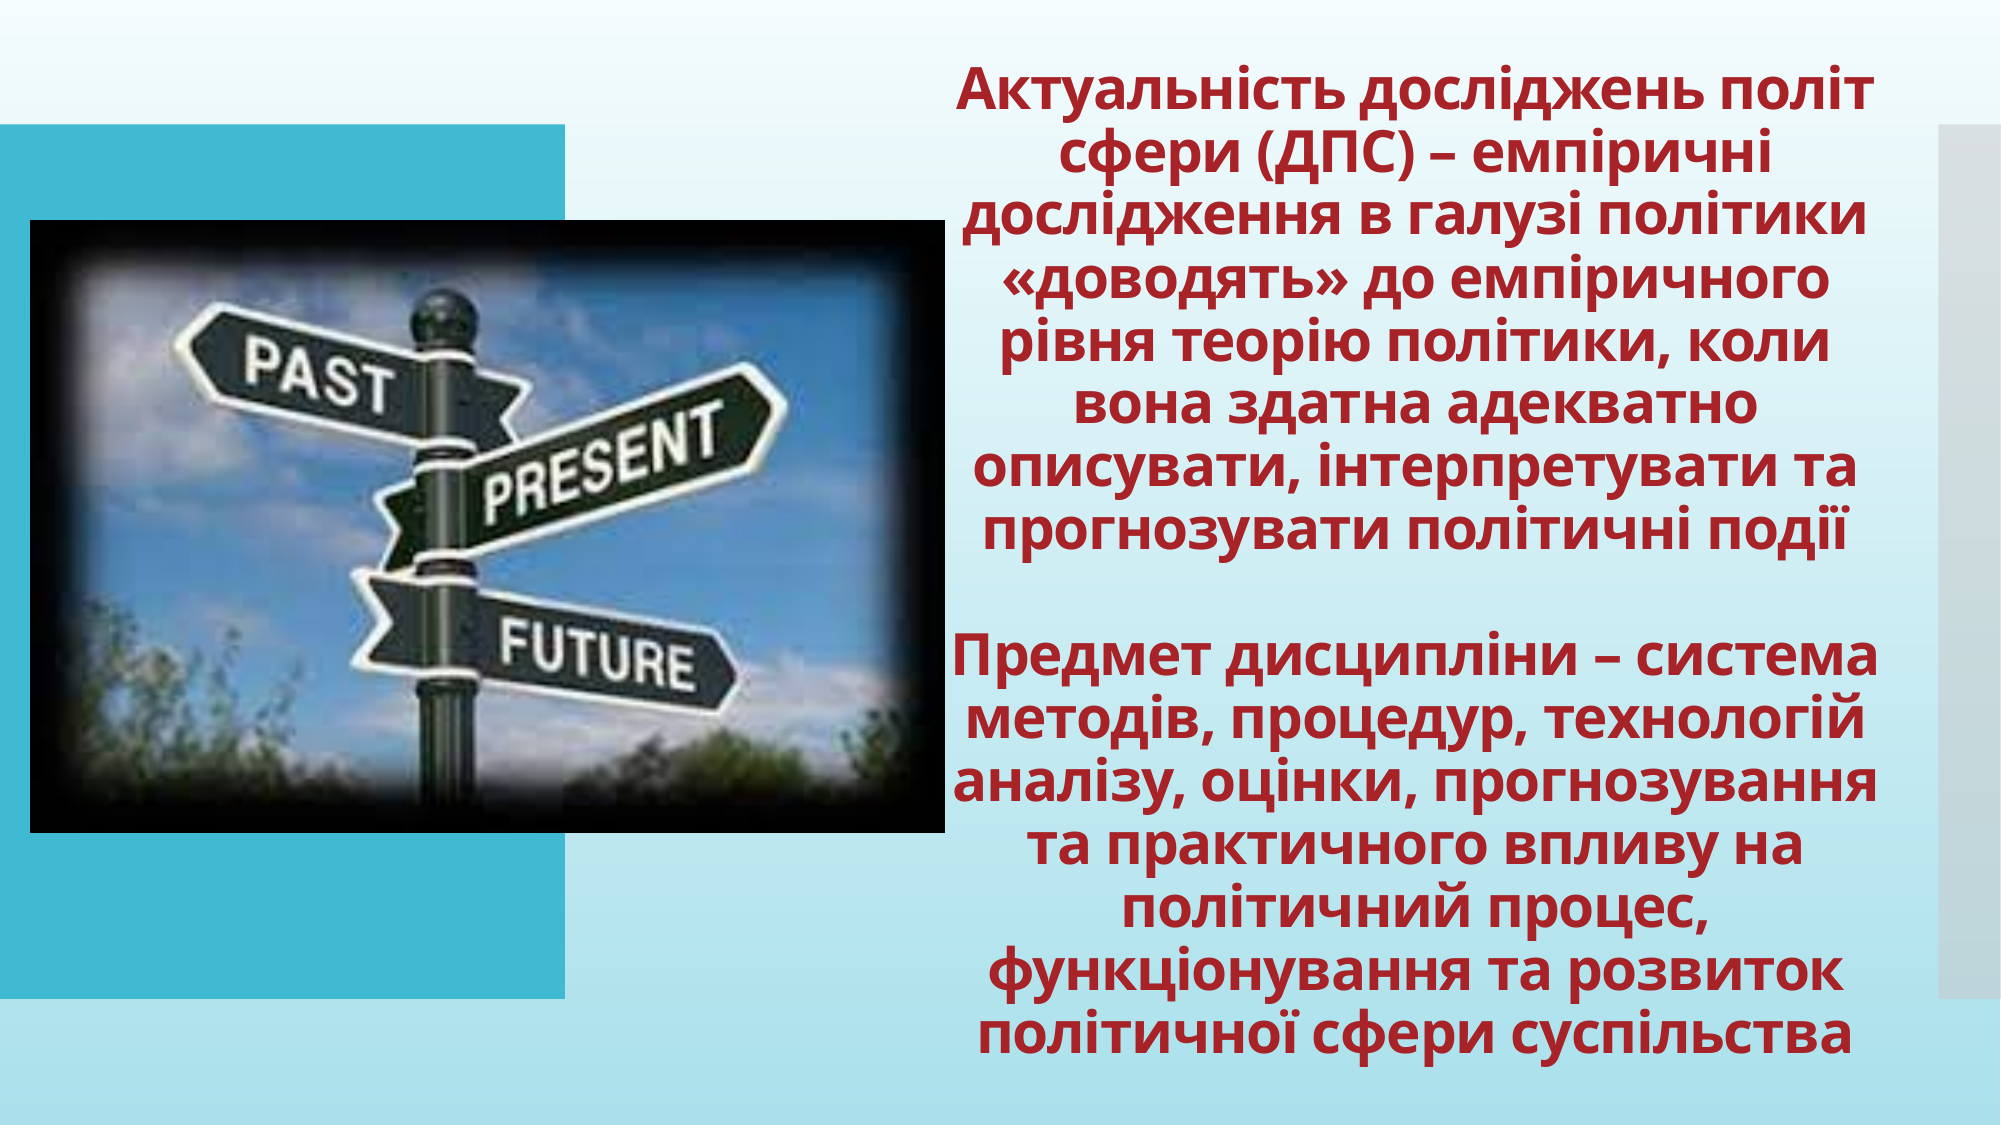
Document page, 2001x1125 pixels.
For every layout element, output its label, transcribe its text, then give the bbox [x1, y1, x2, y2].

title Актуальність досліджень політ сфери (ДПС) – емпіричні дослідження в галузі політики «доводять» до емпіричного рівня теорію політики, коли вона здатна адекватно описувати, інтерпретувати та прогнозувати політичні події Предмет дисципліни – система методів, процедур, технологій аналізу, оцінки, прогнозування та практичного впливу на політичний процес, функціонування та розвиток політичної сфери суспільства [913, 128, 1917, 997]
picture [30, 220, 945, 834]
